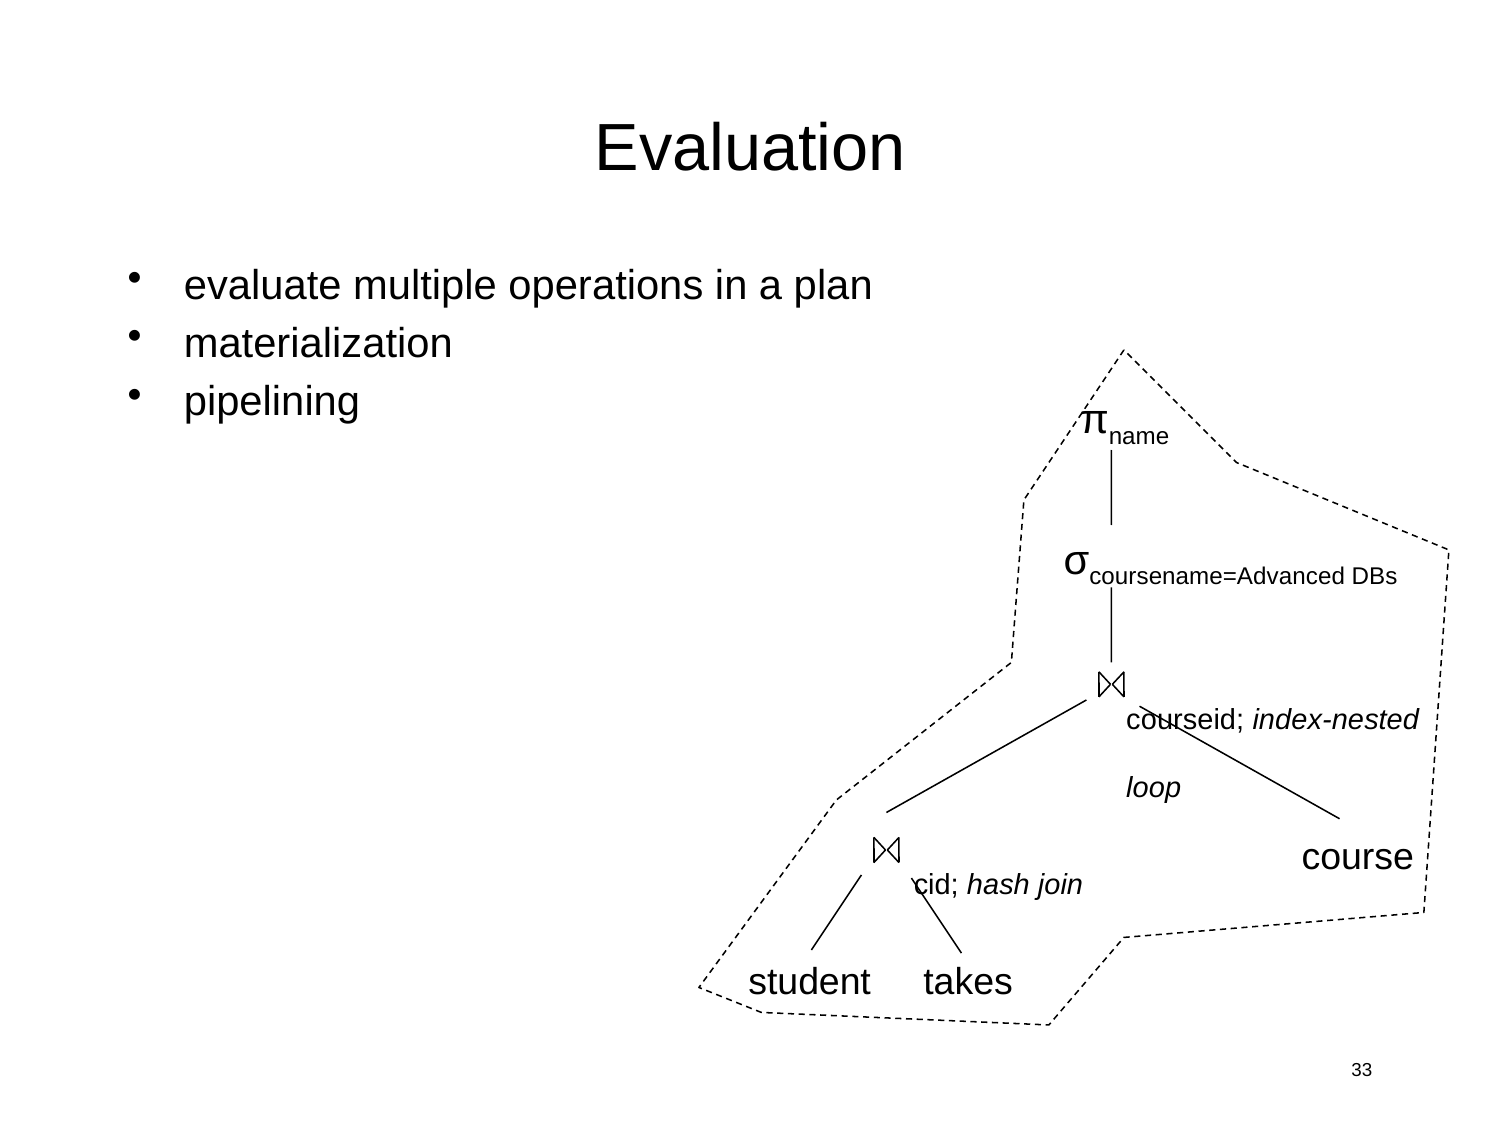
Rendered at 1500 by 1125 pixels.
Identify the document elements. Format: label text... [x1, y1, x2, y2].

list evaluate multiple operations in a plan materialization pipelining [112, 249, 1388, 1025]
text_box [698, 349, 1500, 1026]
slide_number 33 [1074, 1049, 1388, 1101]
title Evaluation [112, 50, 1388, 238]
